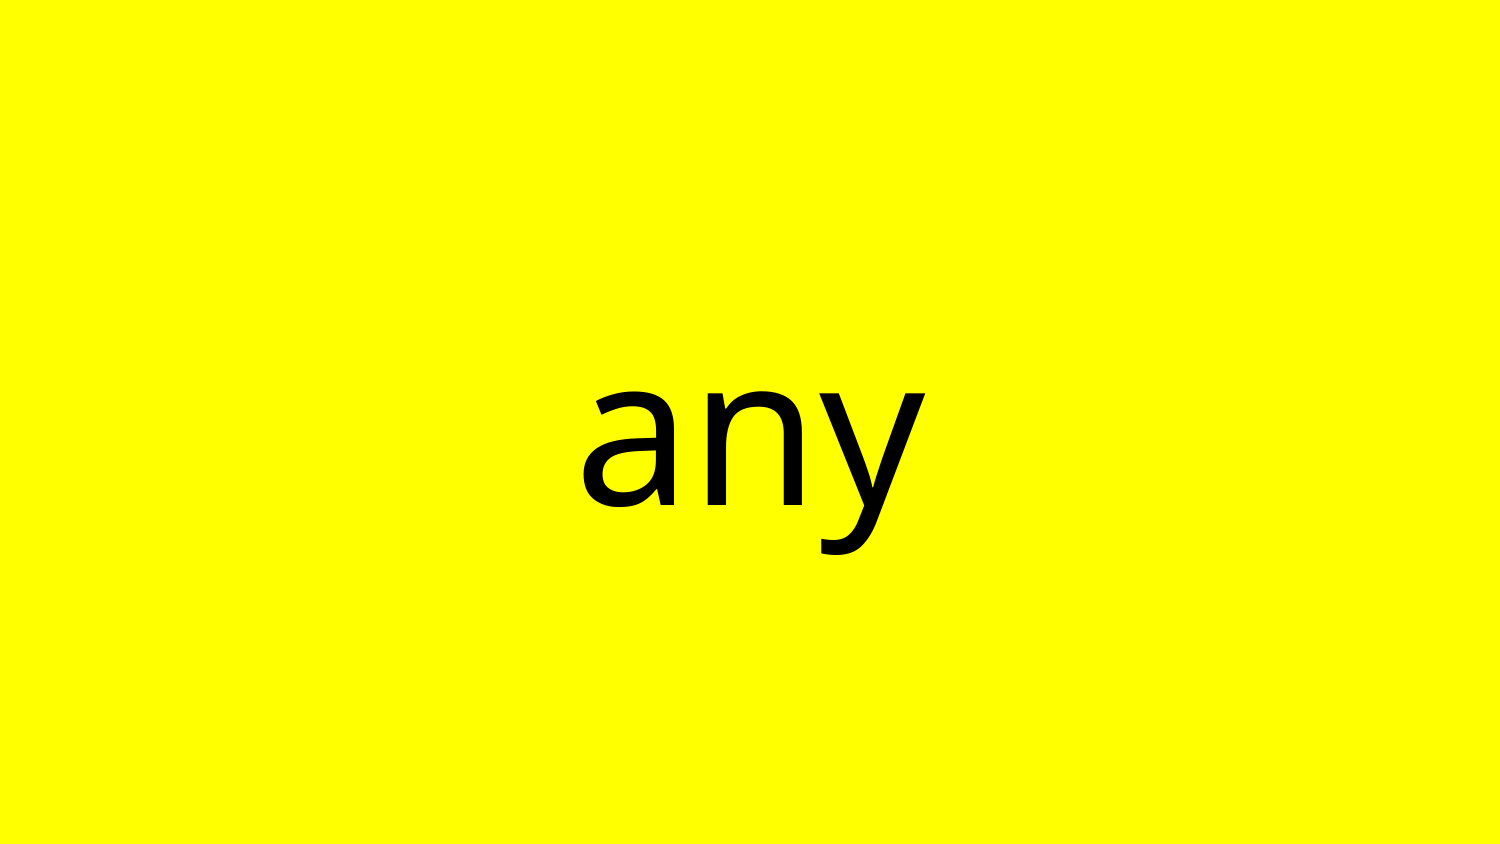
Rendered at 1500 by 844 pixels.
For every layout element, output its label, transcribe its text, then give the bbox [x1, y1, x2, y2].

title any [51, 352, 1449, 491]
